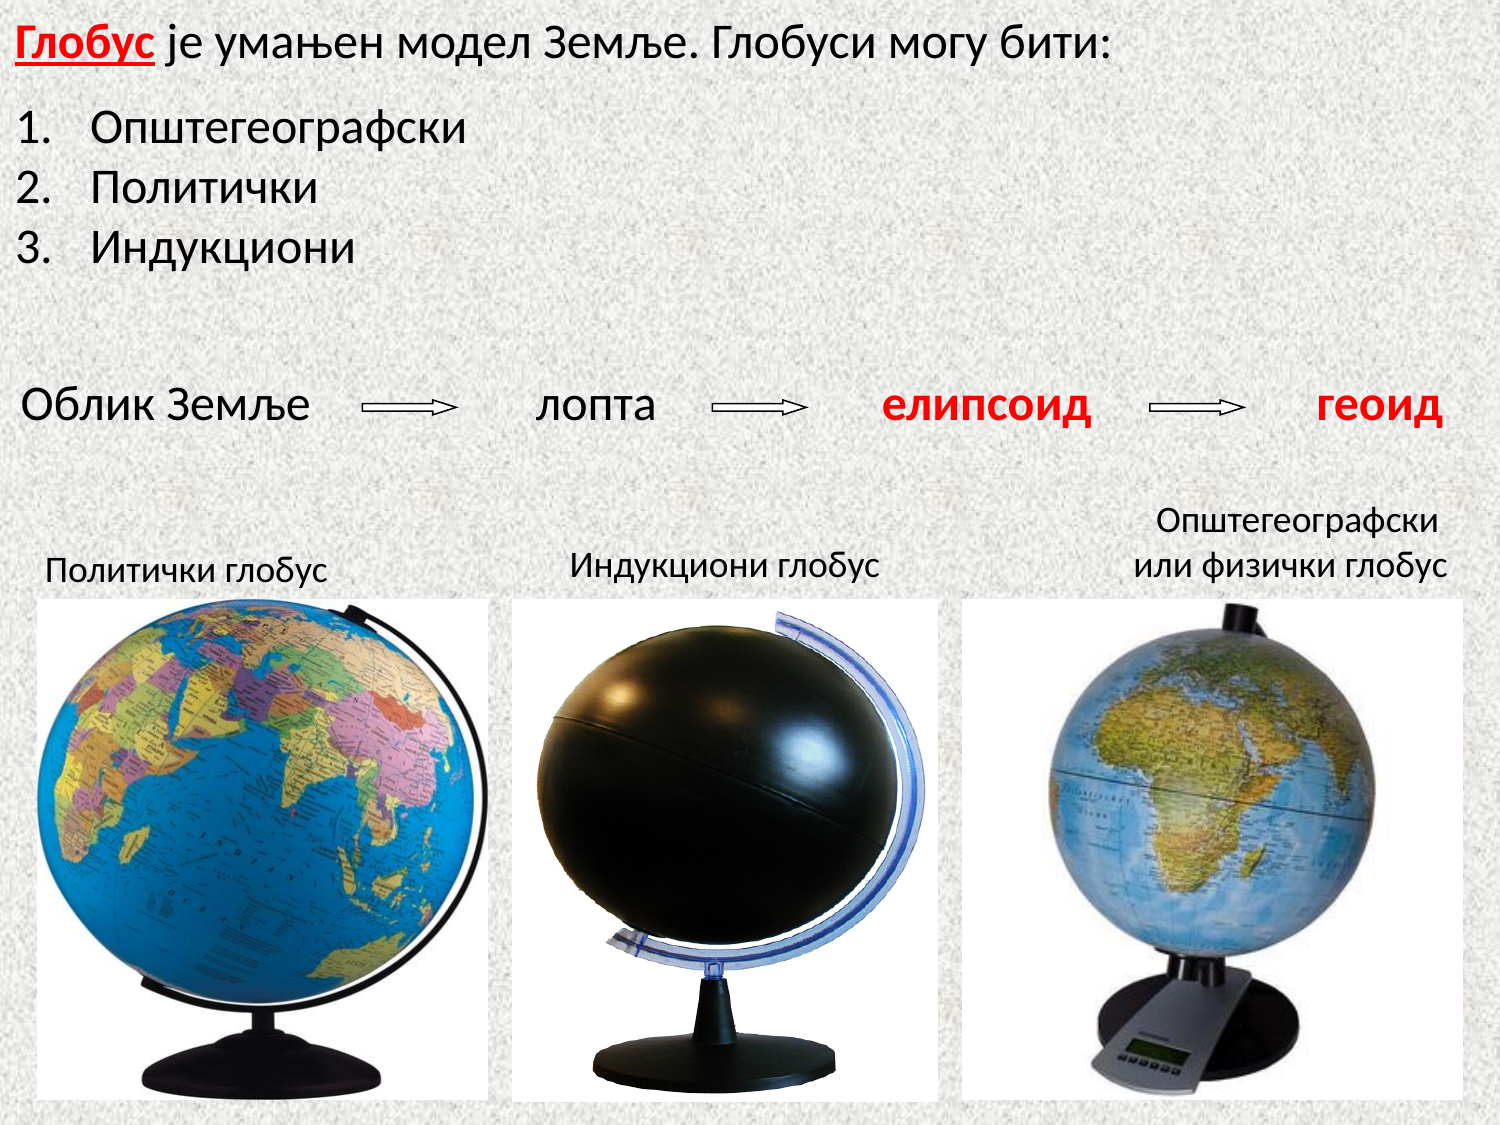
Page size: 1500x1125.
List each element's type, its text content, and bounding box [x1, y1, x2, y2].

text_box [0, 0, 1500, 75]
text_box Облик Земље лопта елипсоид геоид [5, 362, 1459, 438]
text_box Индукциони глобус [512, 532, 938, 592]
text_box Политички глобус [29, 537, 343, 598]
text_box Глобус је умањен модел Земље. Глобуси могу бити: Општегеографски Политички Индукциони [0, 75, 1238, 282]
picture [0, 75, 1500, 1125]
text_box Општегеографски или физички глобус [962, 487, 1463, 593]
